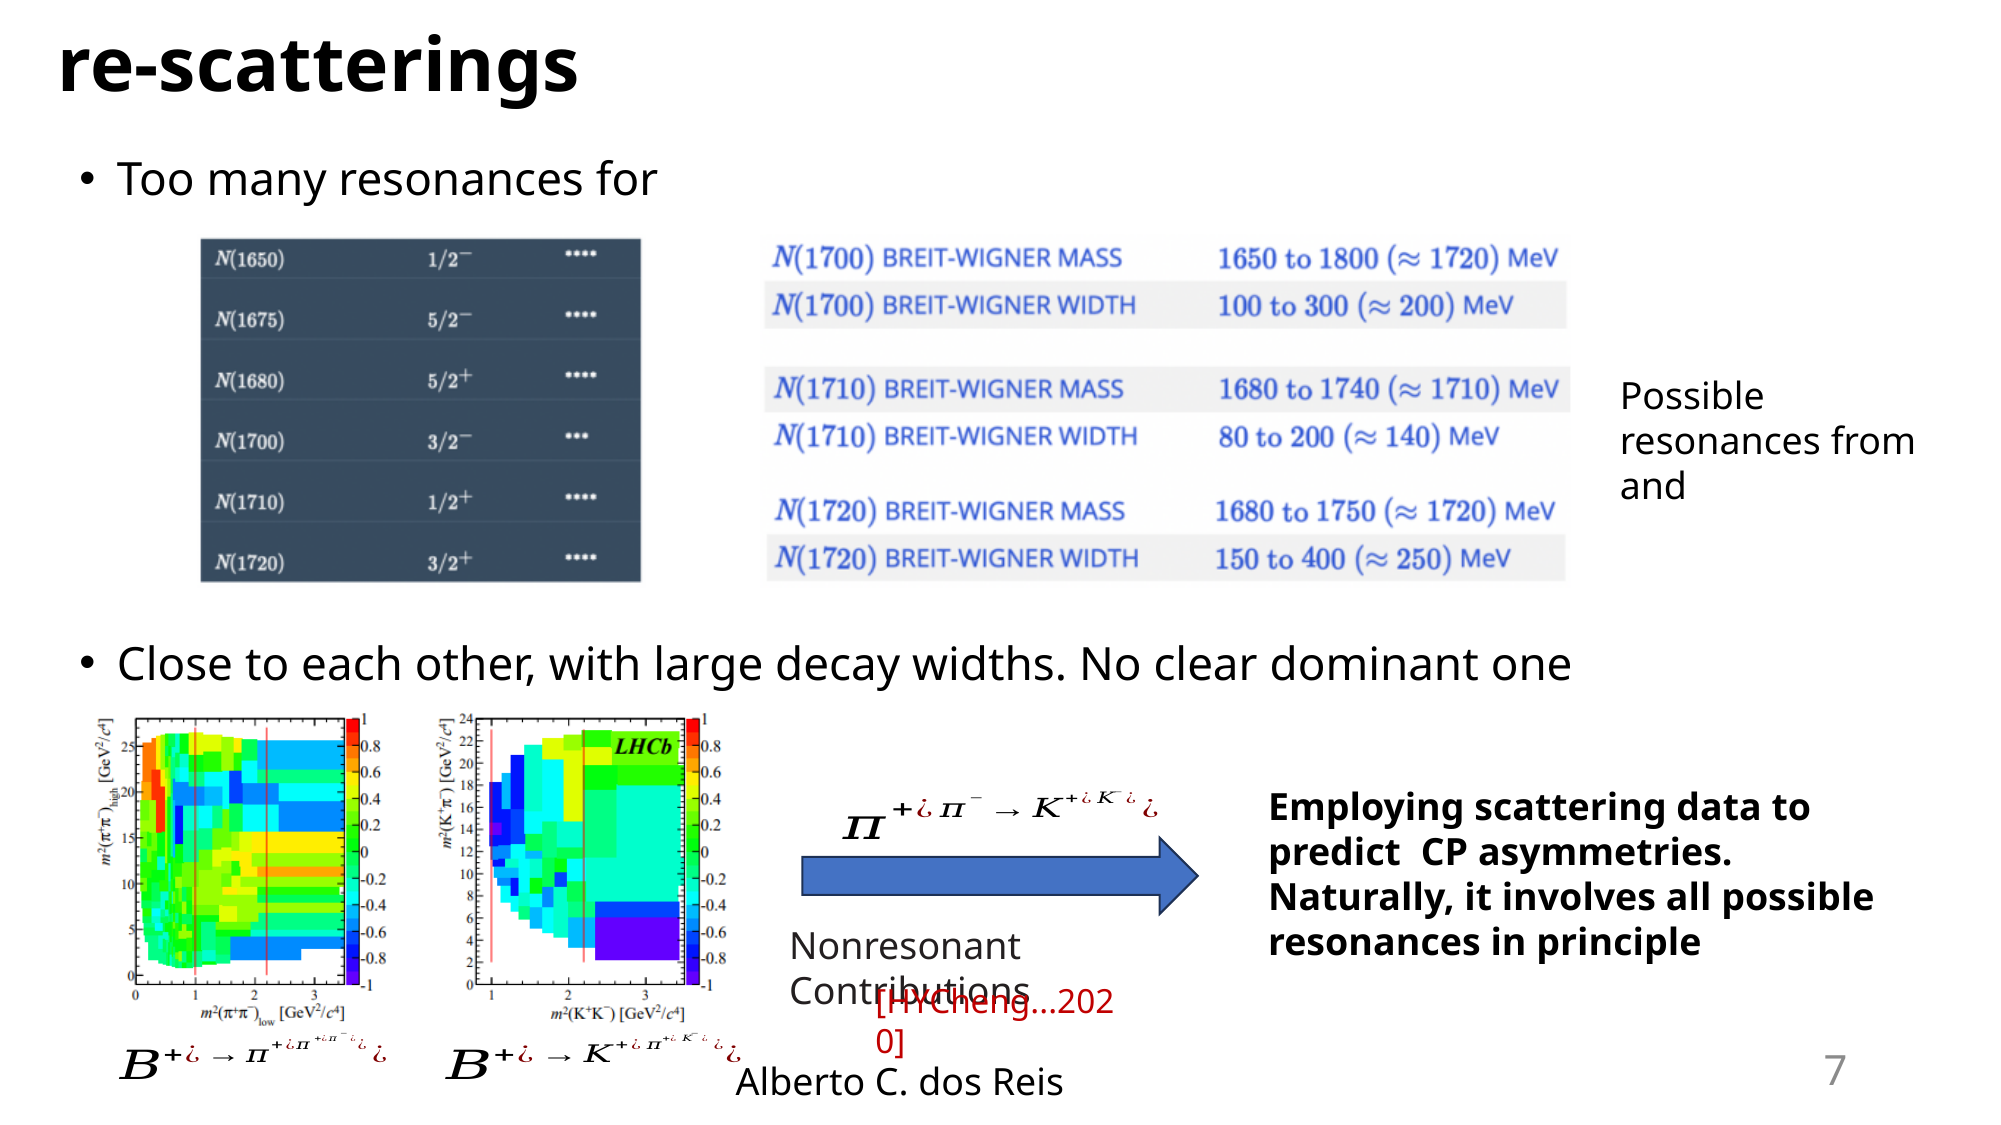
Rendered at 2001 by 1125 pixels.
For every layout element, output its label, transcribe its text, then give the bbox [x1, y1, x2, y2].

text_box Nonresonant Contributions [774, 914, 1226, 1020]
text_box [801, 835, 1200, 914]
text_box [HYCheng...2020] [860, 973, 1140, 1068]
text_box Alberto C. dos Reis [720, 1050, 1096, 1111]
text_box Close to each other, with large decay widths. No clear dominant one [64, 599, 1660, 706]
picture [176, 207, 1638, 627]
slide_number 7 [1412, 1042, 1863, 1103]
picture [84, 711, 737, 1037]
